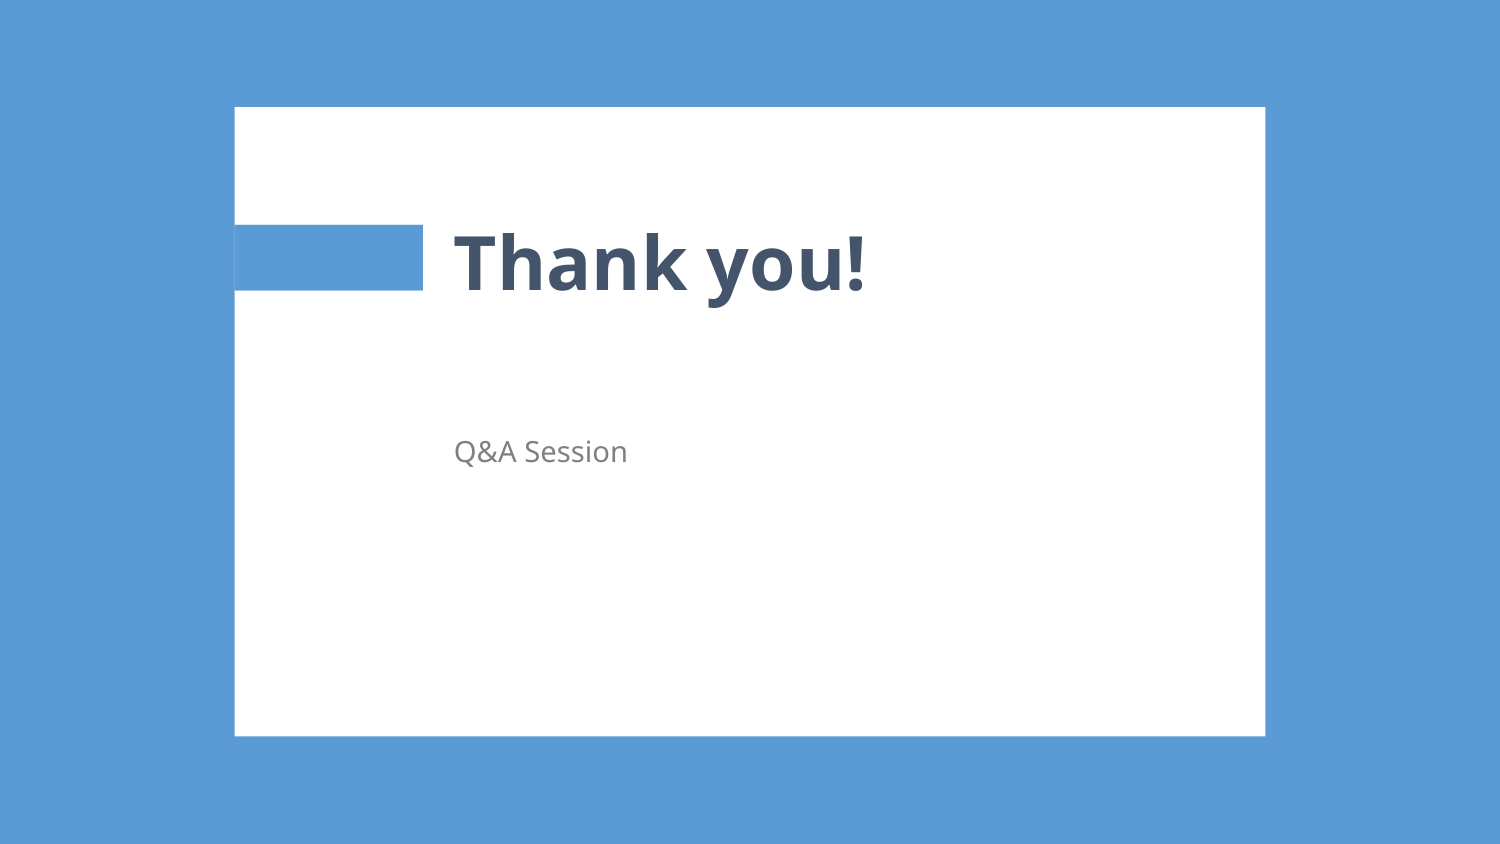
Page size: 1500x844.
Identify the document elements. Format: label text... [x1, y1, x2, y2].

text_box [234, 224, 423, 291]
subtitle Q&A Session [438, 417, 954, 737]
title Thank you! [438, 200, 1083, 400]
